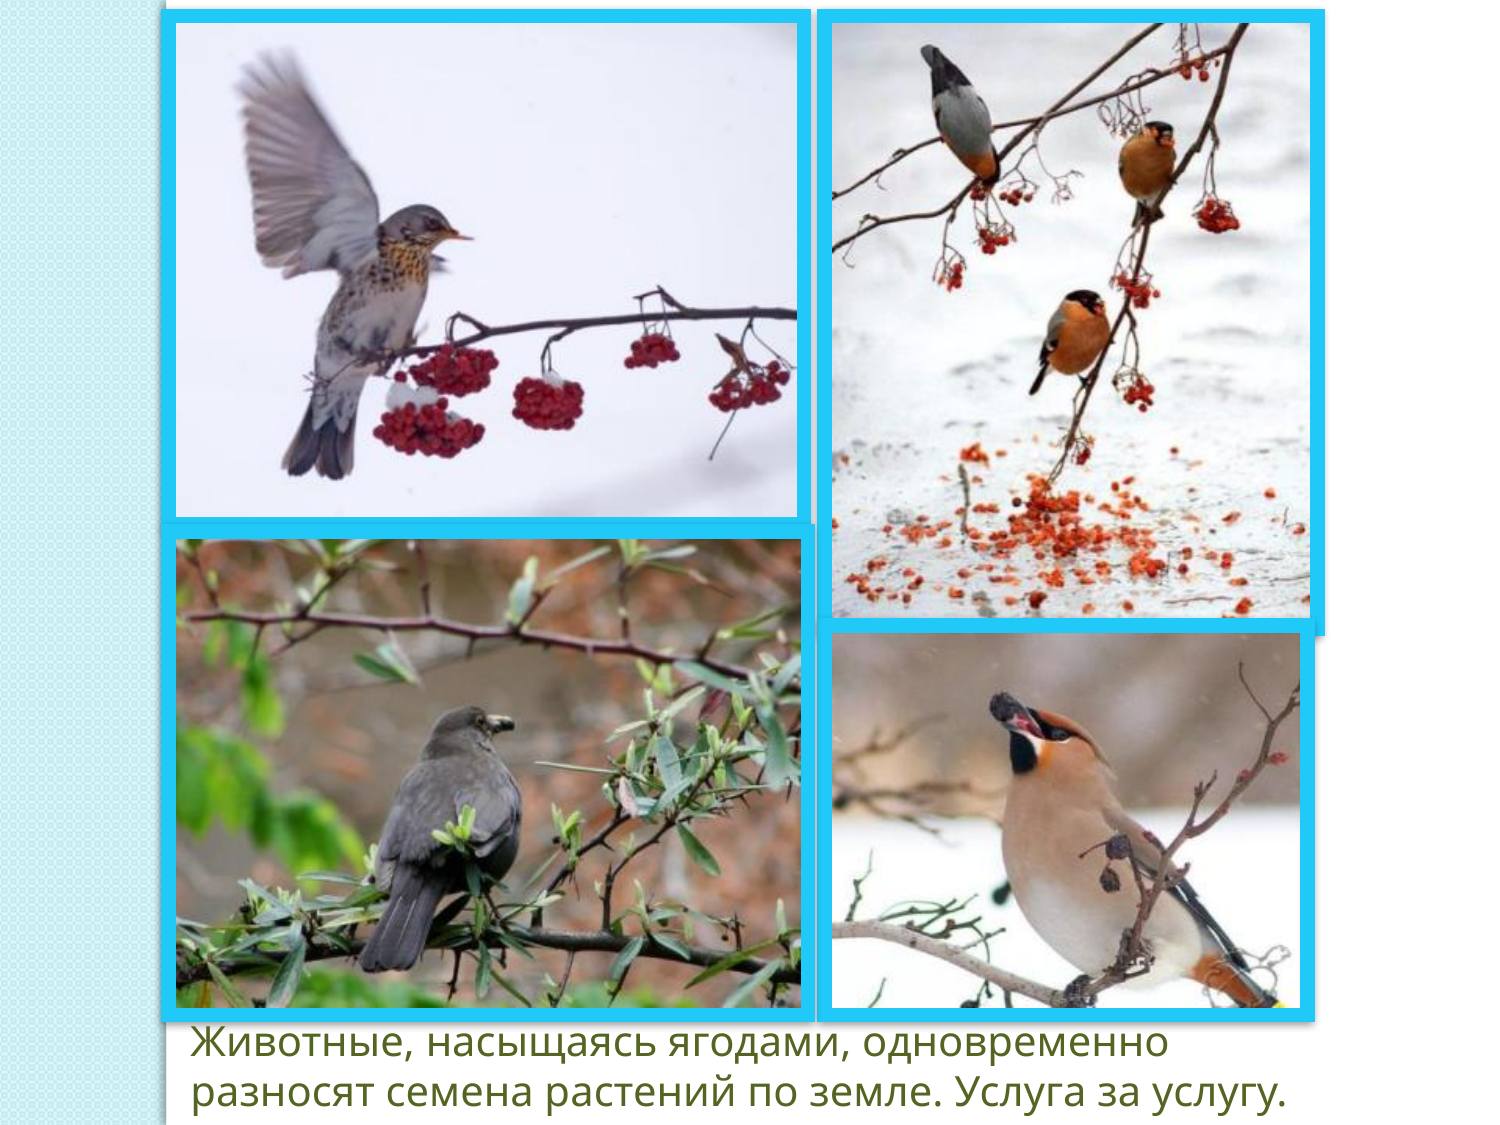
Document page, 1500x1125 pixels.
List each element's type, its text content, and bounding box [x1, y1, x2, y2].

picture [831, 632, 1301, 1008]
text_box Животные, насыщаясь ягодами, одновременно разносят семена растений по земле. Услуга за услугу. [175, 1007, 1372, 1123]
picture [831, 23, 1311, 622]
picture [175, 538, 801, 1008]
picture [175, 23, 798, 517]
